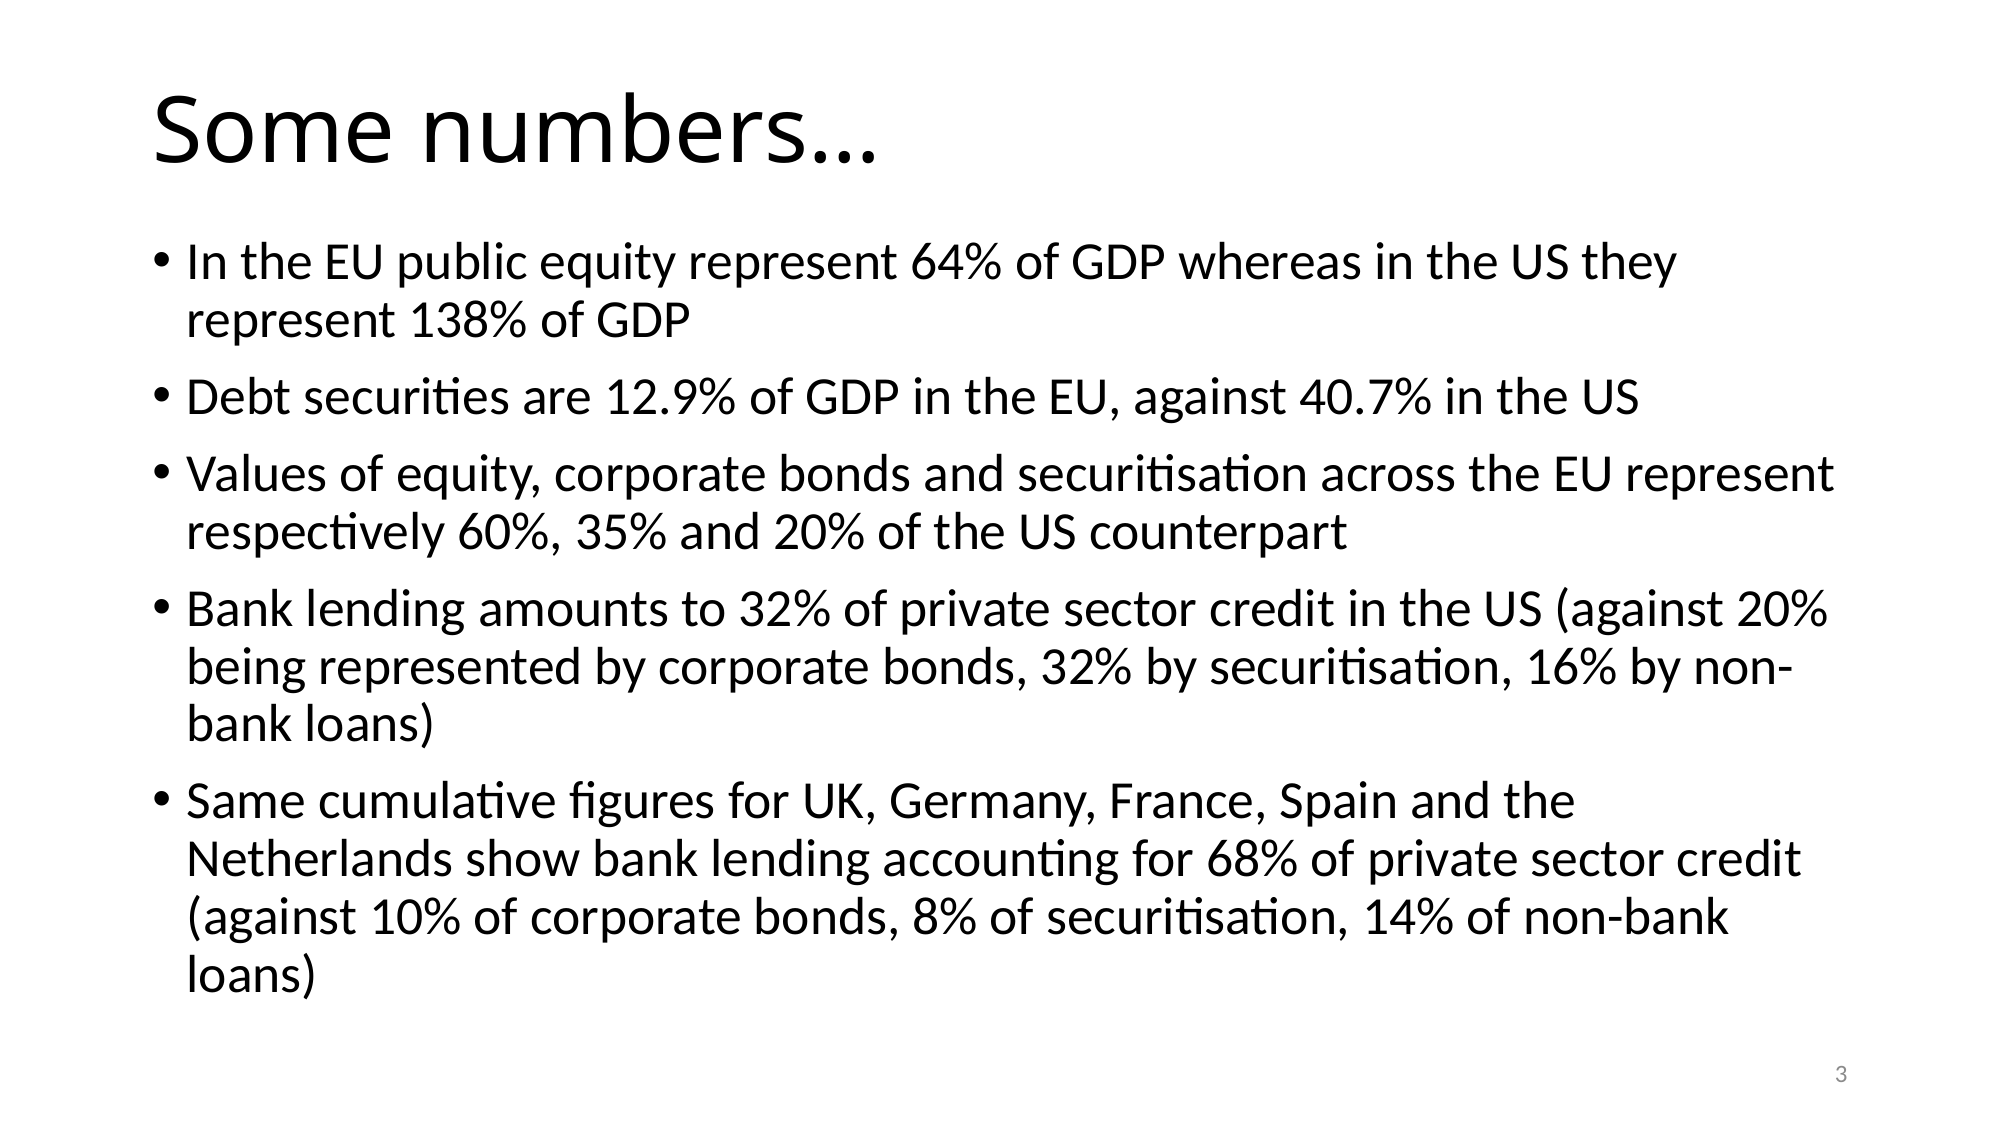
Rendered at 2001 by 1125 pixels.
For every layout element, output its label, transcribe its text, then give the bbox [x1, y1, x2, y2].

slide_number 3 [1412, 1042, 1863, 1103]
title Some numbers… [137, 59, 1863, 206]
list In the EU public equity represent 64% of GDP whereas in the US they represent 138% of GDP Debt securities are 12.9% of GDP in the EU, against 40.7% in the US Values of equity, corporate bonds and securitisation across the EU represent respectively 60%, 35% and 20% of the US counterpart Bank lending amounts to 32% of private sector credit in the US (against 20% being represented by corporate bonds, 32% by securitisation, 16% by non-bank loans) Same cumulative figures for UK, Germany, France, Spain and the Netherlands show bank lending accounting for 68% of private sector credit (against 10% of corporate bonds, 8% of securitisation, 14% of non-bank loans) [137, 226, 1863, 1014]
